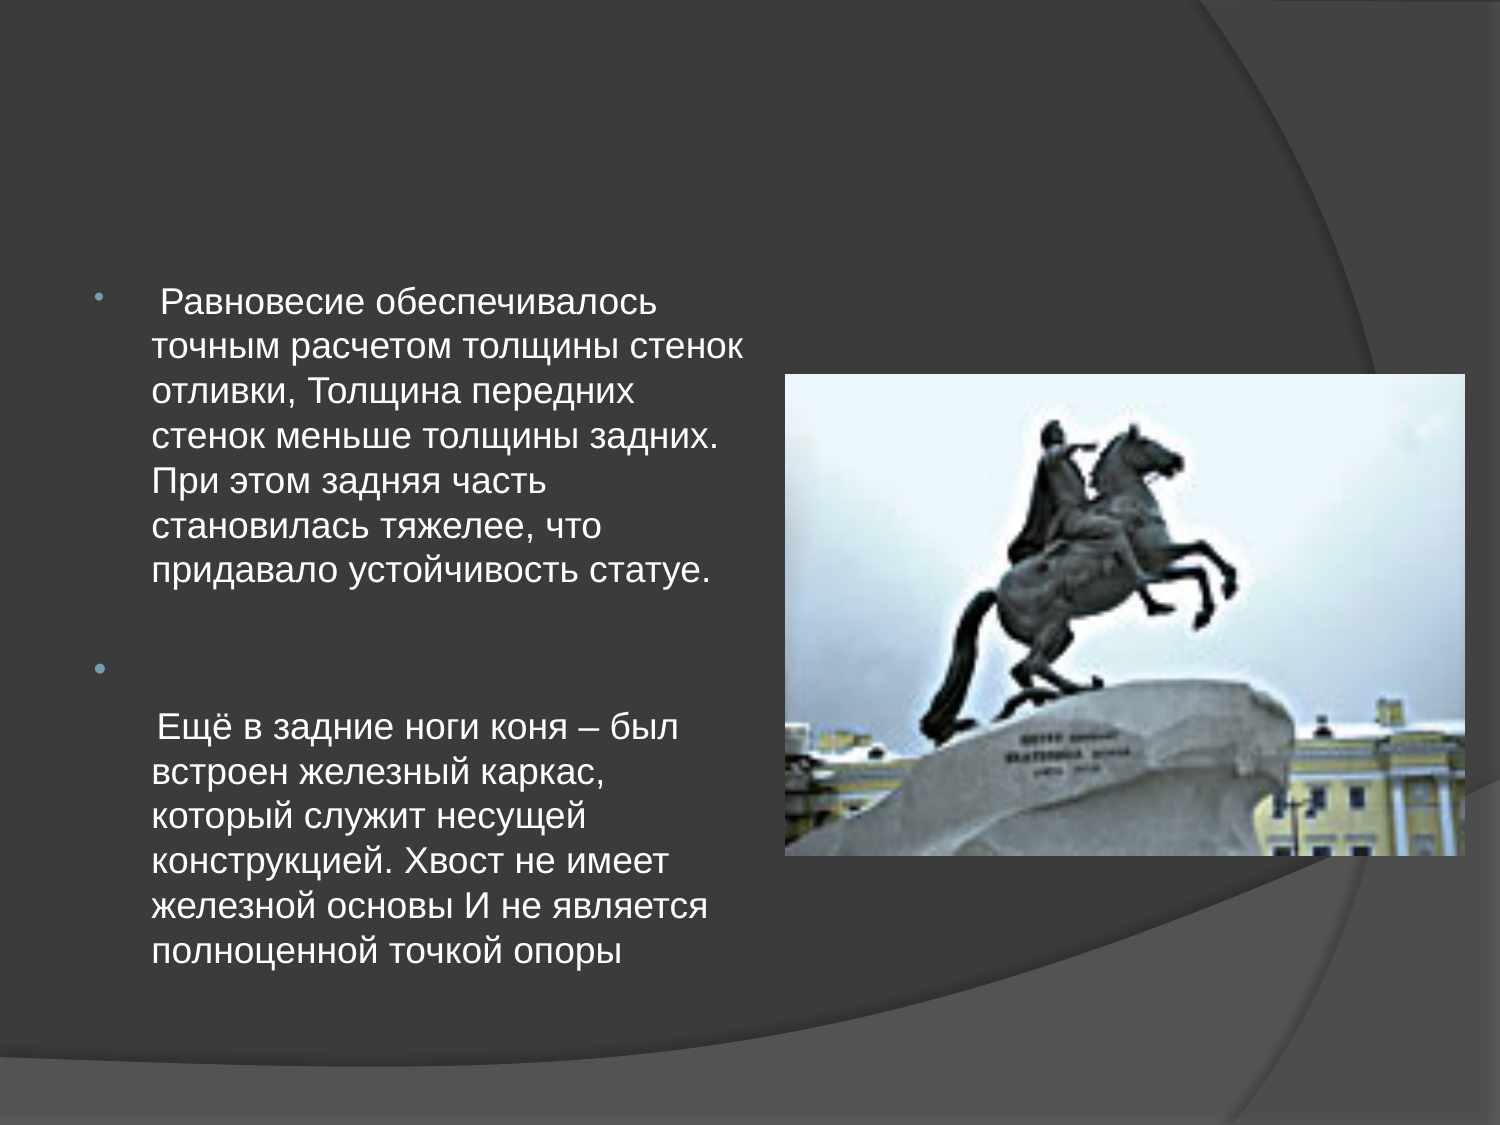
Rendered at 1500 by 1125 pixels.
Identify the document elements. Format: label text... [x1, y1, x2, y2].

list Равновесие обеспечивалось точным расчетом толщины стенок отливки, Толщина передних стенок меньше толщины задних. При этом задняя часть становилась тяжелее, что придавало устойчивость статуе. Ещё в задние ноги коня – был встроен железный каркас, который служит несущей конструкцией. Хвост не имеет железной основы И не является полноценной точкой опоры [75, 269, 762, 1032]
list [784, 374, 1465, 856]
